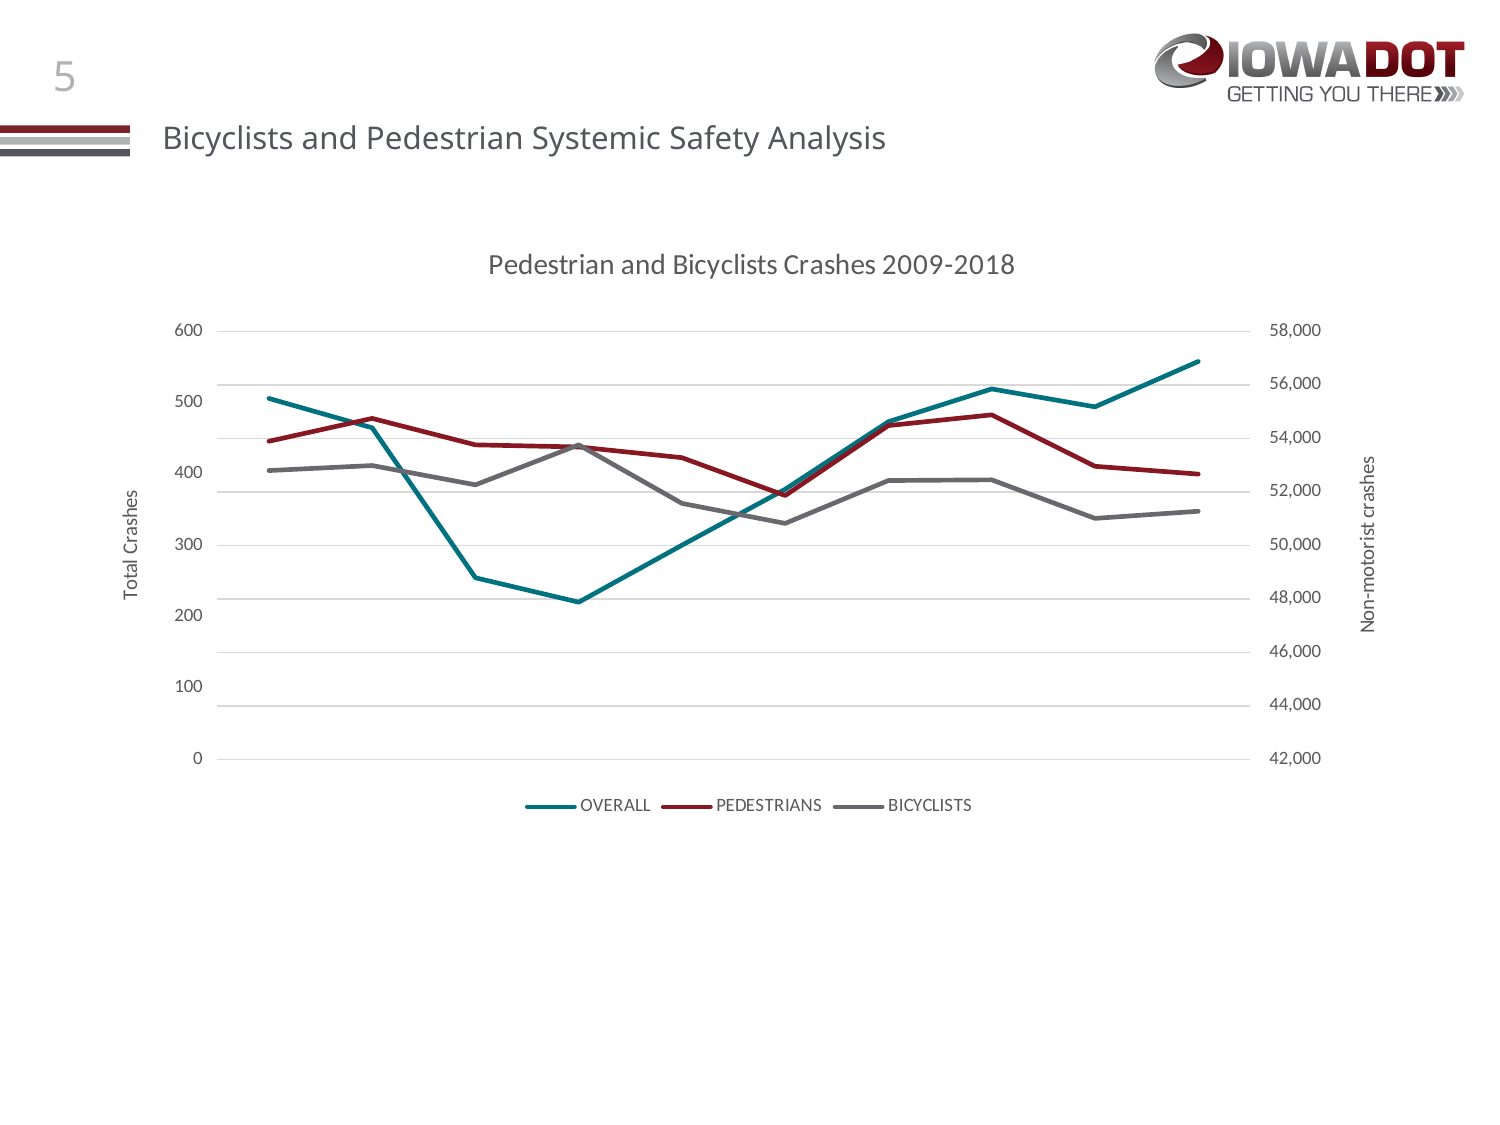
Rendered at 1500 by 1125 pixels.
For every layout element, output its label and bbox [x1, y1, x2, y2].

picture [1147, 23, 1471, 114]
chart [88, 243, 1412, 823]
